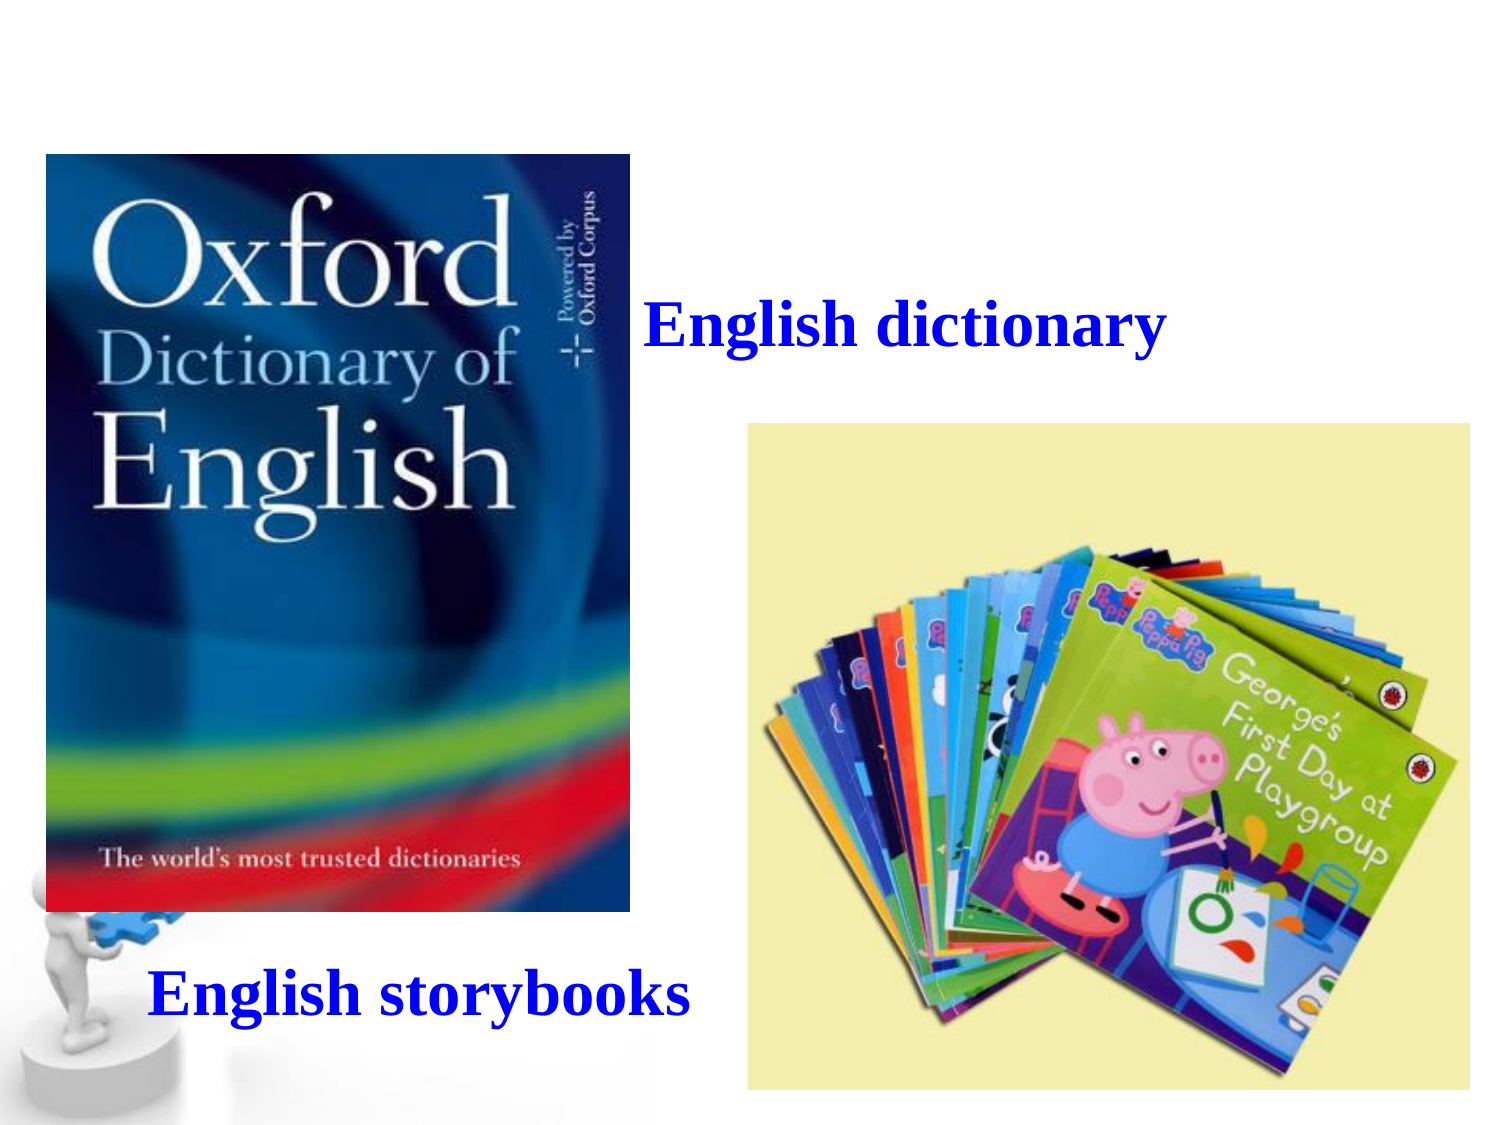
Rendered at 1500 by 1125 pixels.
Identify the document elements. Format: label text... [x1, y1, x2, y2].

text_box English storybooks [133, 941, 732, 1037]
picture [0, 154, 1470, 1125]
text_box English dictionary [630, 272, 1316, 368]
